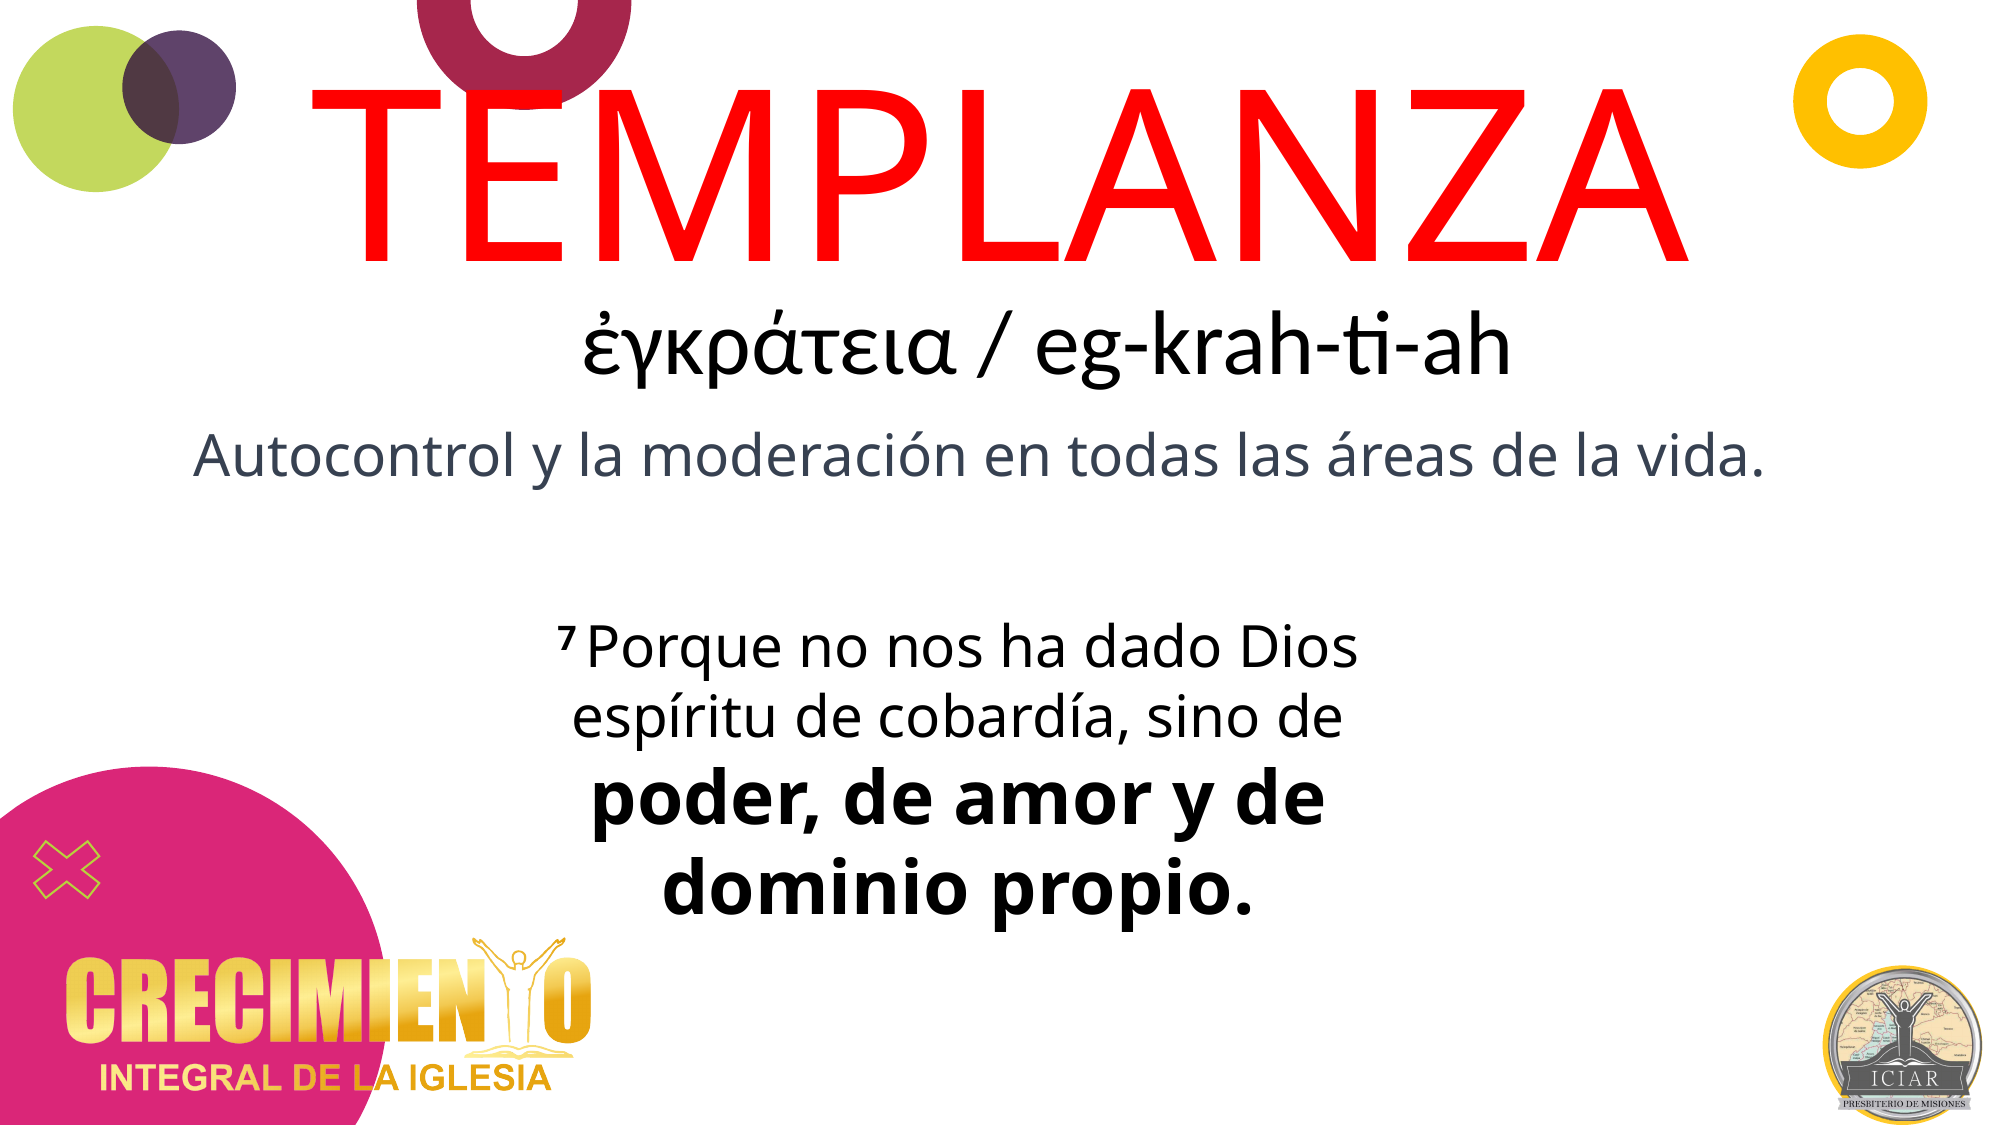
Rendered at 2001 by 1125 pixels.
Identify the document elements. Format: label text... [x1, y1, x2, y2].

text_box ἐγκράτεια / eg-krah-ti-ah [524, 208, 1551, 401]
text_box [121, 29, 238, 124]
text_box [1792, 33, 1929, 124]
text_box [11, 24, 144, 124]
text_box Autocontrol y la moderación en todas las áreas de la vida. [179, 410, 1782, 496]
text_box [0, 765, 379, 1125]
text_box [1821, 1013, 1828, 1077]
picture [1828, 965, 1983, 1125]
text_box TEMPLANZA [0, 124, 2000, 317]
picture [66, 936, 591, 1091]
text_box 7 Porque no nos ha dado Dios espíritu de cobardía, sino de poder, de amor y de dominio propio. [477, 602, 1439, 937]
text_box [32, 839, 101, 900]
text_box [415, 0, 633, 111]
